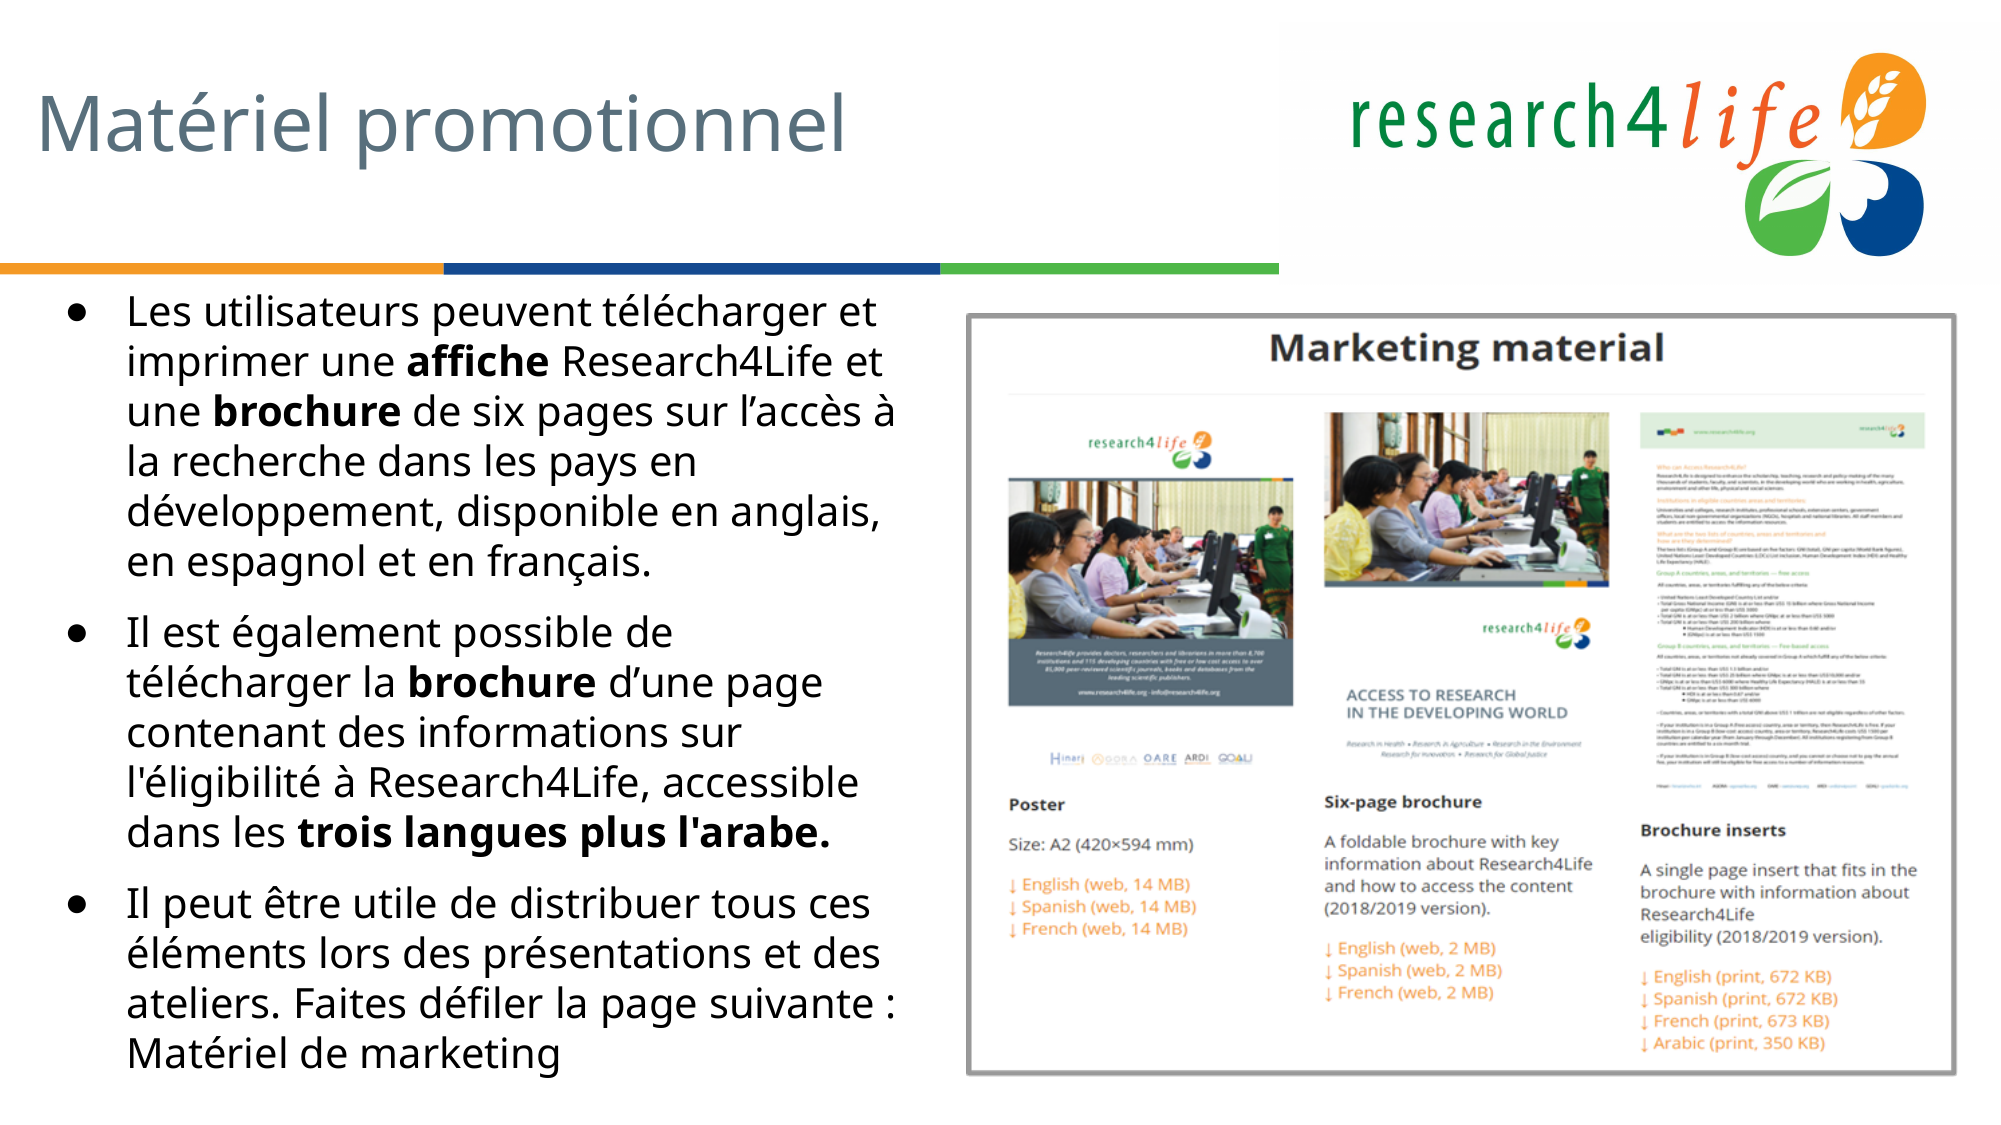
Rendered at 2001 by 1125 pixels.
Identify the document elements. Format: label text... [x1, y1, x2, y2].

picture [965, 312, 1958, 1077]
picture [1279, 22, 2000, 285]
list Les utilisateurs peuvent télécharger et imprimer une affiche Research4Life et une brochure de six pages sur l’accès à la recherche dans les pays en développement, disponible en anglais, en espagnol et en français. Il est également possible de télécharger la brochure d’une page contenant des informations sur l'éligibilité à Research4Life, accessible dans les trois langues plus l'arabe. Il peut être utile de distribuer tous ces éléments lors des présentations et des ateliers. Faites défiler la page suivante : Matériel de marketing [36, 277, 920, 1125]
title Matériel promotionnel [0, 77, 1278, 240]
